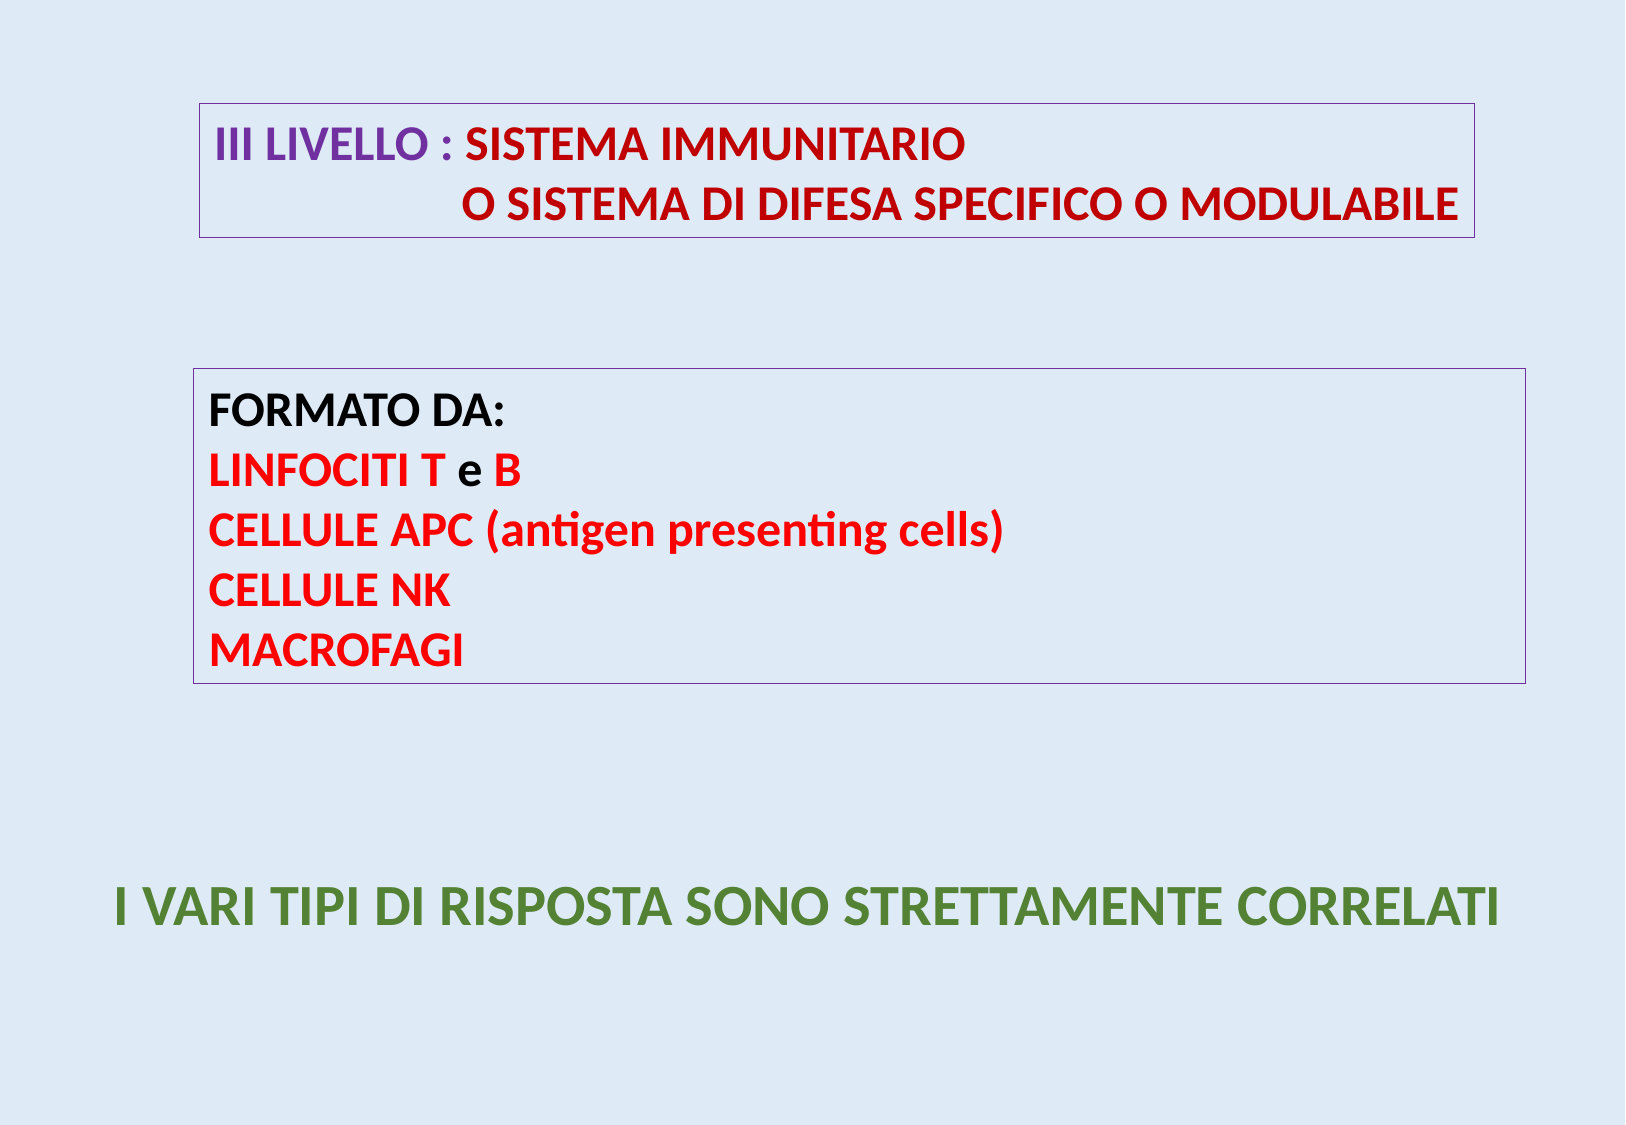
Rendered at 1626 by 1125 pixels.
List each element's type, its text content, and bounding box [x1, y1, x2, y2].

text_box I VARI TIPI DI RISPOSTA SONO STRETTAMENTE CORRELATI [98, 860, 1517, 945]
text_box FORMATO DA: LINFOCITI T e B CELLULE APC (antigen presenting cells) CELLULE NK MACROFAGI [193, 368, 1526, 684]
text_box III LIVELLO : SISTEMA IMMUNITARIO O SISTEMA DI DIFESA SPECIFICO O MODULABILE [199, 103, 1475, 238]
